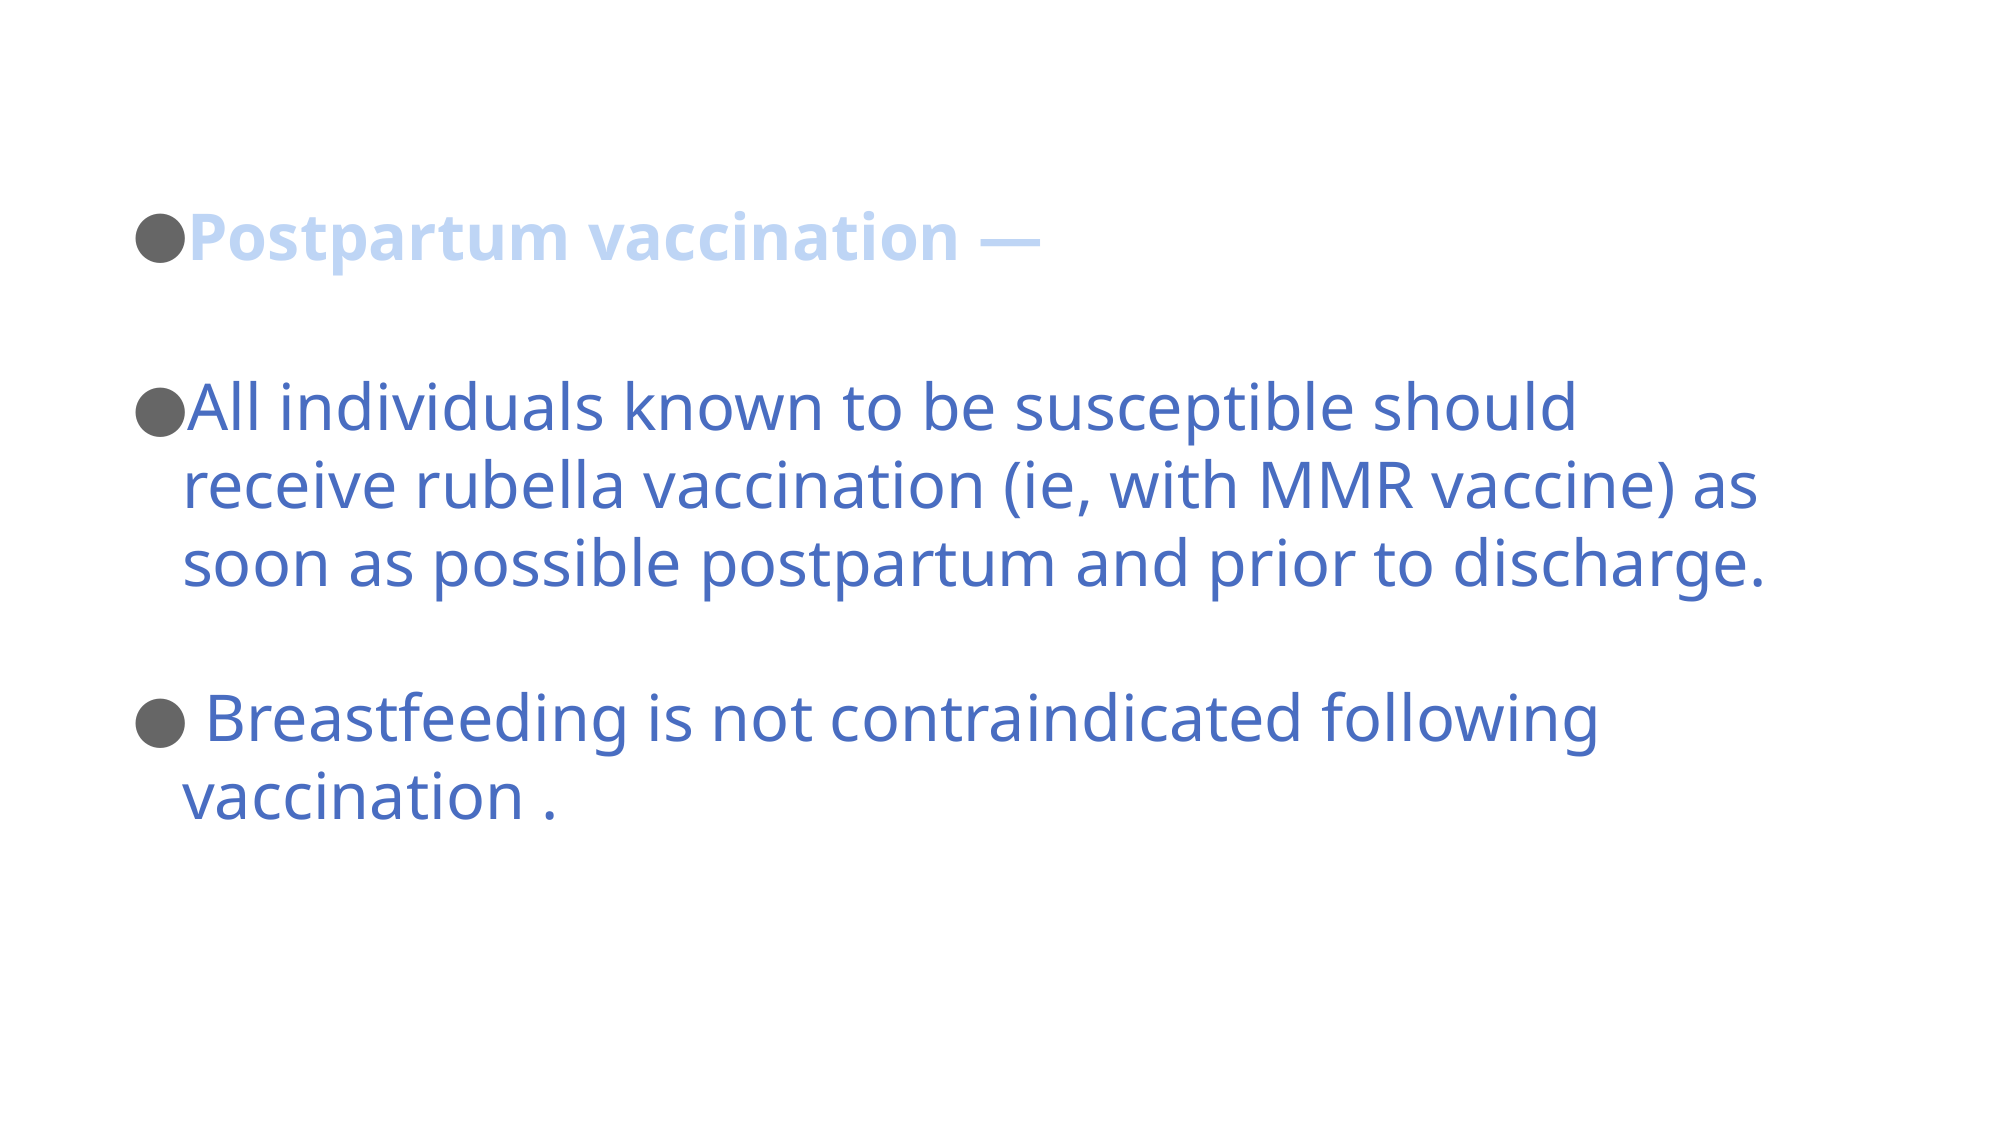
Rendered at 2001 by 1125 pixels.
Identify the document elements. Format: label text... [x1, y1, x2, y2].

list Postpartum vaccination — All individuals known to be susceptible should receive rubella vaccination (ie, with MMR vaccine) as soon as possible postpartum and prior to discharge. Breastfeeding is not contraindicated following vaccination . [89, 175, 1815, 900]
